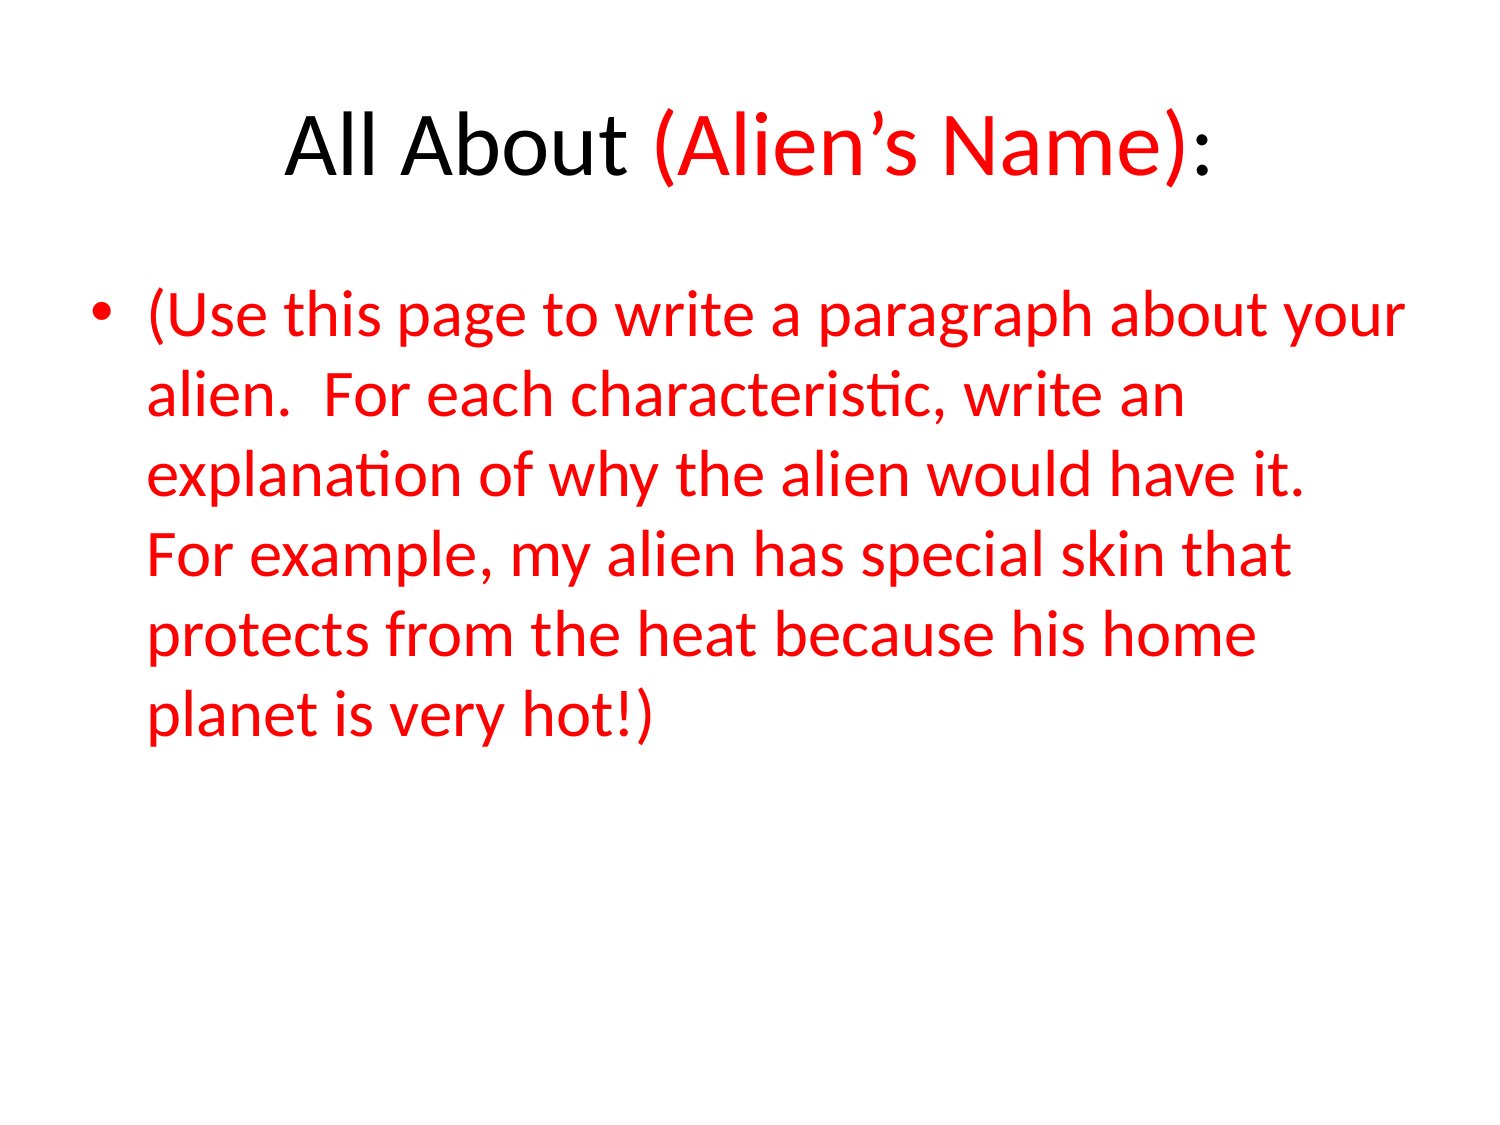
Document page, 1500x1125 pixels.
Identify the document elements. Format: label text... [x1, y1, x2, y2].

list (Use this page to write a paragraph about your alien. For each characteristic, write an explanation of why the alien would have it. For example, my alien has special skin that protects from the heat because his home planet is very hot!) [75, 262, 1425, 1005]
title All About (Alien’s Name): [75, 45, 1425, 233]
